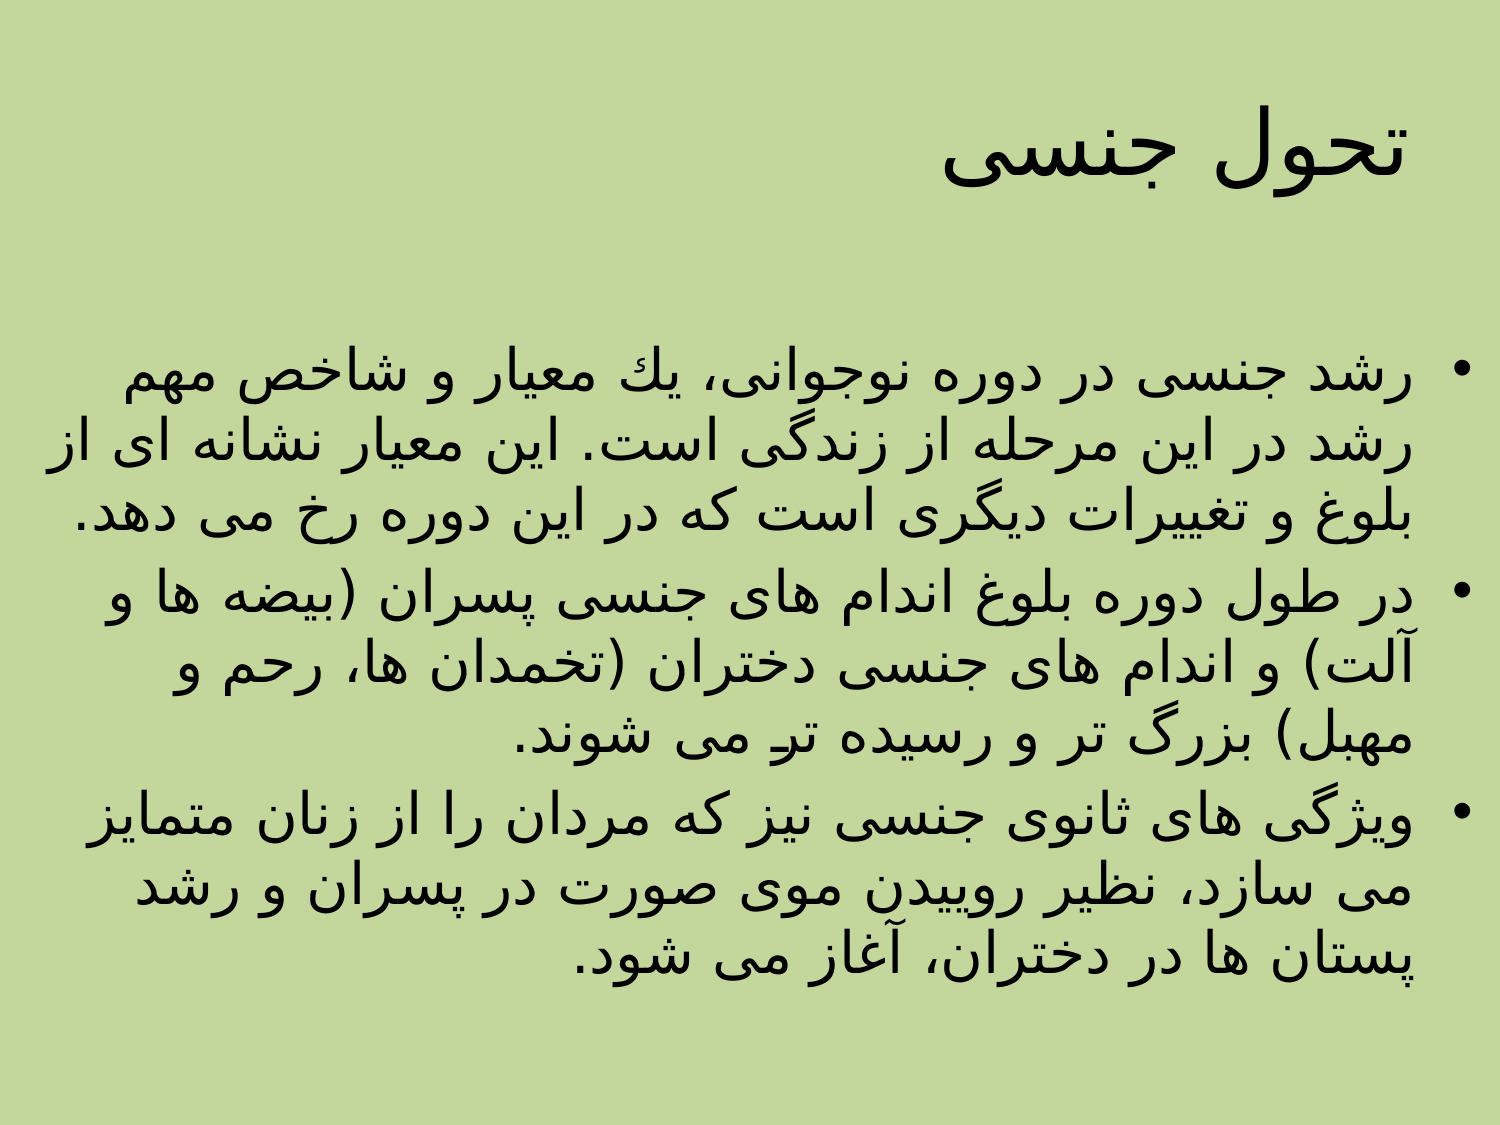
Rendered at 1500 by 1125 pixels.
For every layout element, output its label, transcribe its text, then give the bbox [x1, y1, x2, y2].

title تحول جنسی [74, 44, 1426, 233]
list رشد جنسی در دوره نوجوانی، یك معیار و شاخص مهم رشد در این مرحله از زندگی است. این معیار نشانه ای از بلوغ و تغییرات دیگری است كه در این دوره رخ می دهد. در طول دوره بلوغ اندام های جنسی پسران (بیضه ها و آلت) و اندام های جنسی دختران (تخمدان ها، رحم و مهبل) بزرگ تر و رسیده تر می شوند. ویژگی های ثانوی جنسی نیز كه مردان را از زنان متمایز می سازد، نظیر روییدن موی صورت در پسران و رشد پستان ها در دختران، آغاز می شود. [24, 324, 1488, 1076]
